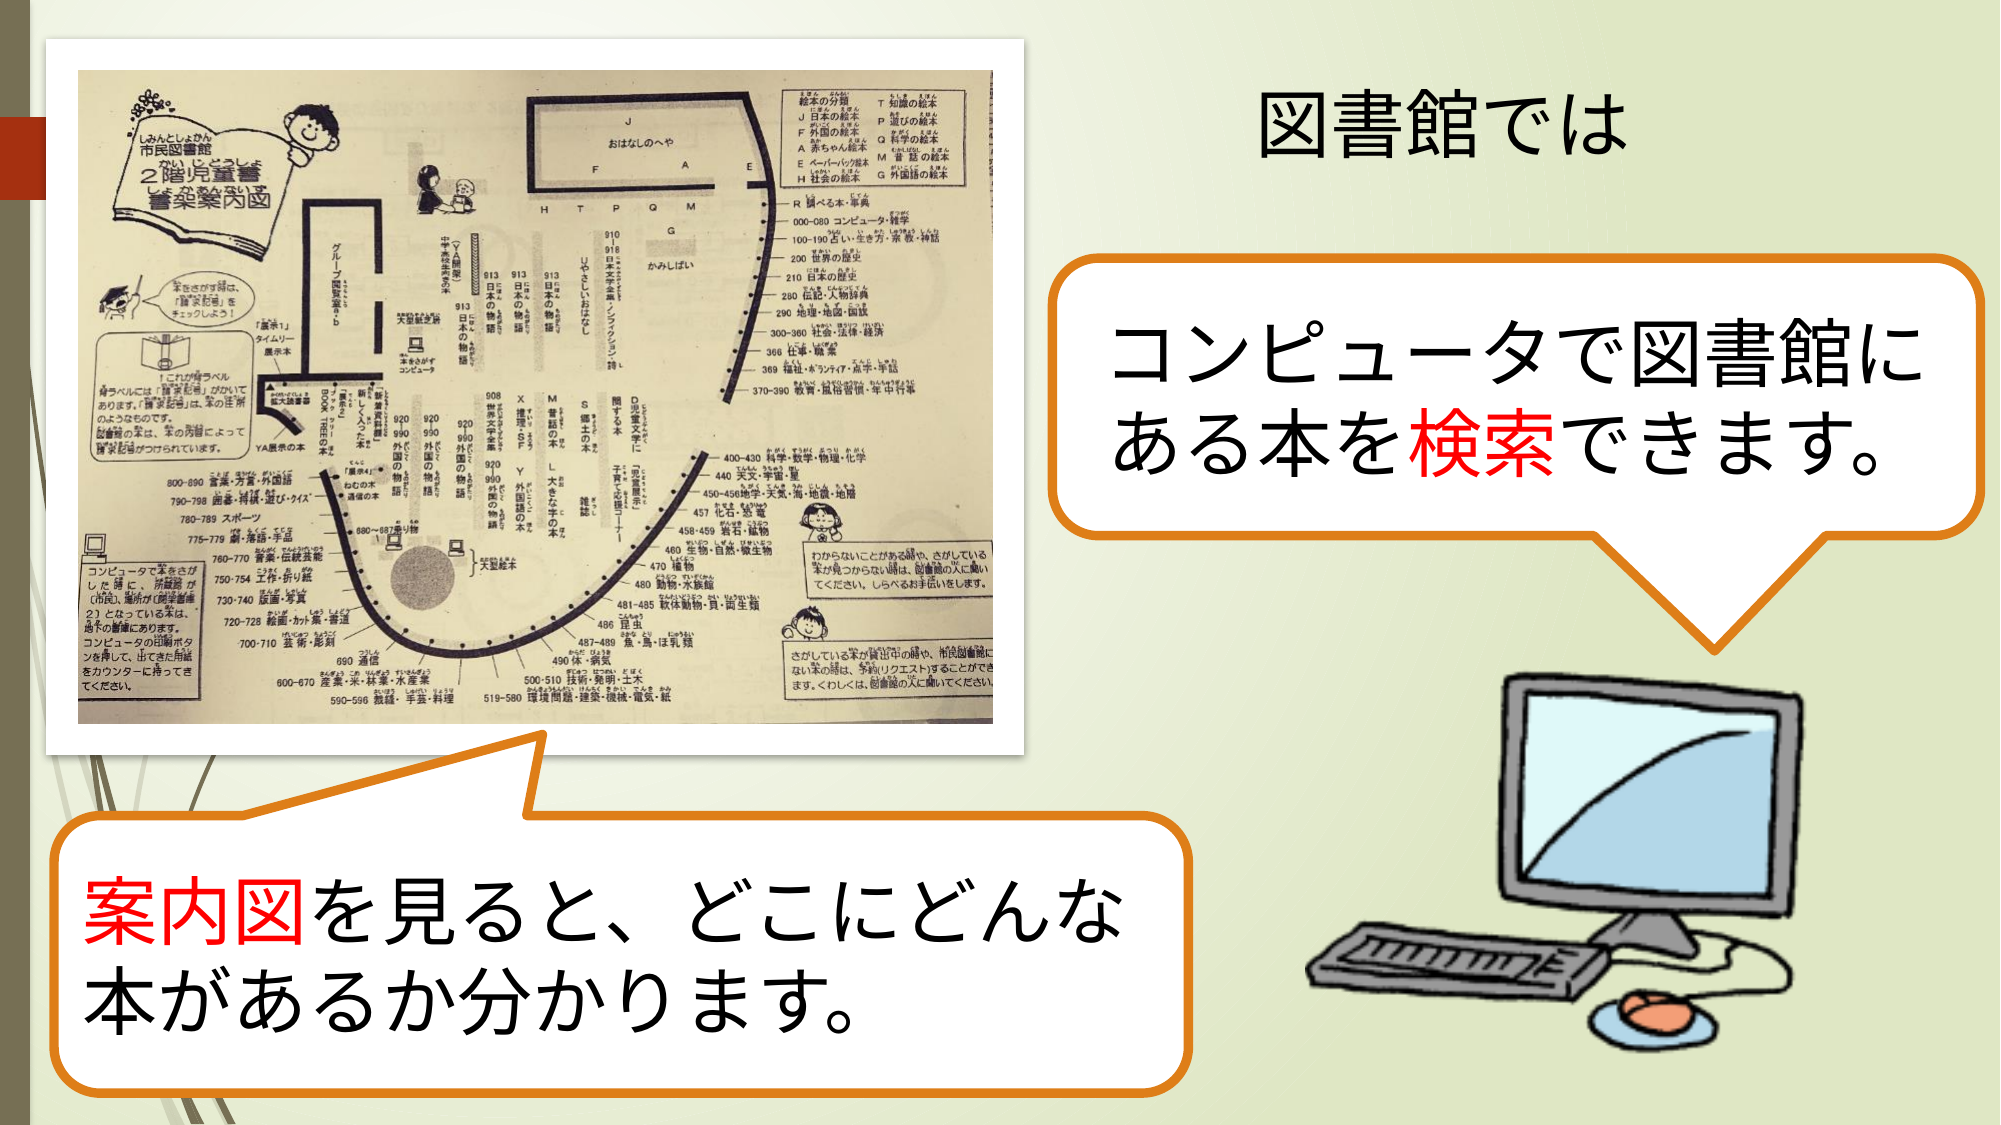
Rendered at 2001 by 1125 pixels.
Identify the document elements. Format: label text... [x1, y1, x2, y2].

text_box 案内図を見ると、どこにどんな本があるか分かります。 [52, 734, 1190, 1095]
text_box 図書館では [1240, 69, 1742, 175]
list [1305, 589, 1813, 1094]
picture [77, 69, 994, 725]
text_box コンピュータで図書館にある本を検索できます。 [1051, 256, 1982, 589]
